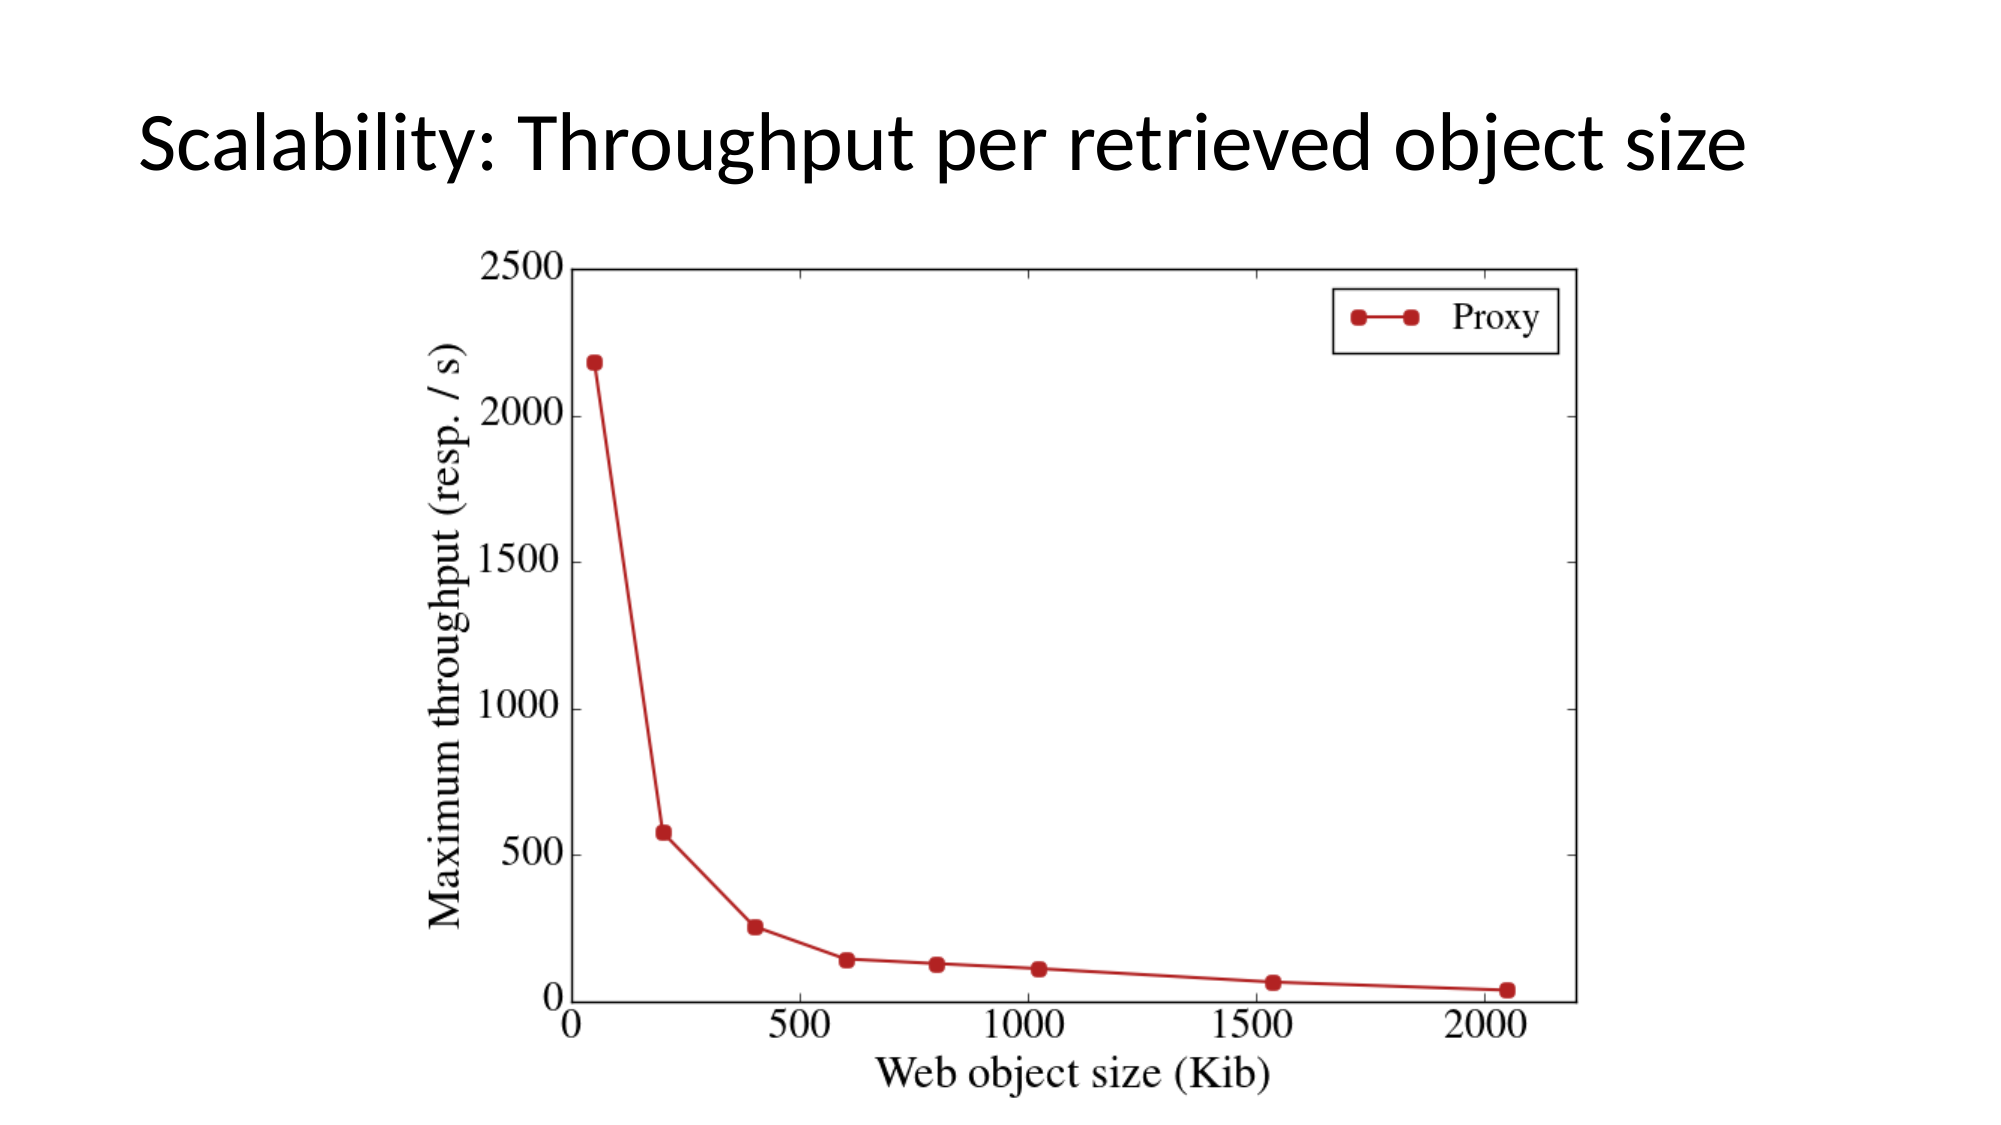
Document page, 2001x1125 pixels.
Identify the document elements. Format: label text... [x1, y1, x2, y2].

picture [402, 224, 1603, 1125]
text_box Scalability: Throughput per retrieved object size [123, 79, 1765, 295]
